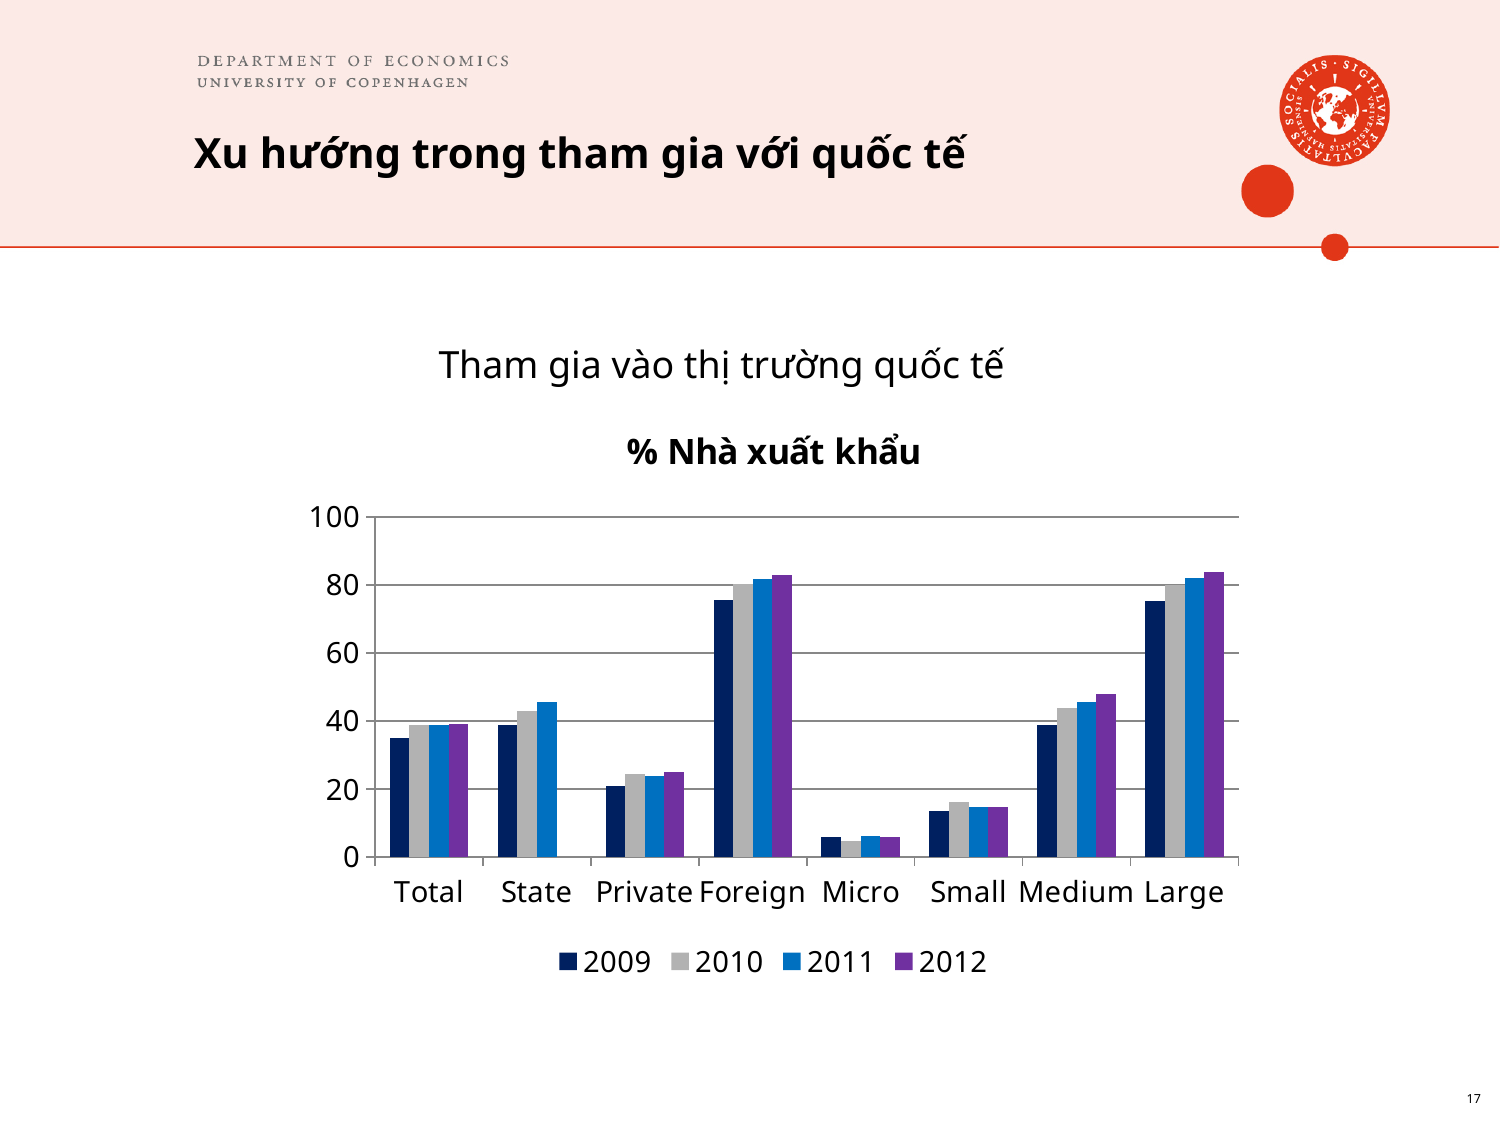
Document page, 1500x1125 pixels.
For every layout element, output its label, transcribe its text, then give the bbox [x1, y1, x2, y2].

picture [0, 0, 1500, 268]
title Xu hướng trong tham gia với quốc tế [193, 99, 1200, 205]
chart [288, 396, 1259, 988]
list Tham gia vào thị trường quốc tế [193, 318, 1251, 895]
slide_number 17 [1412, 1090, 1482, 1116]
